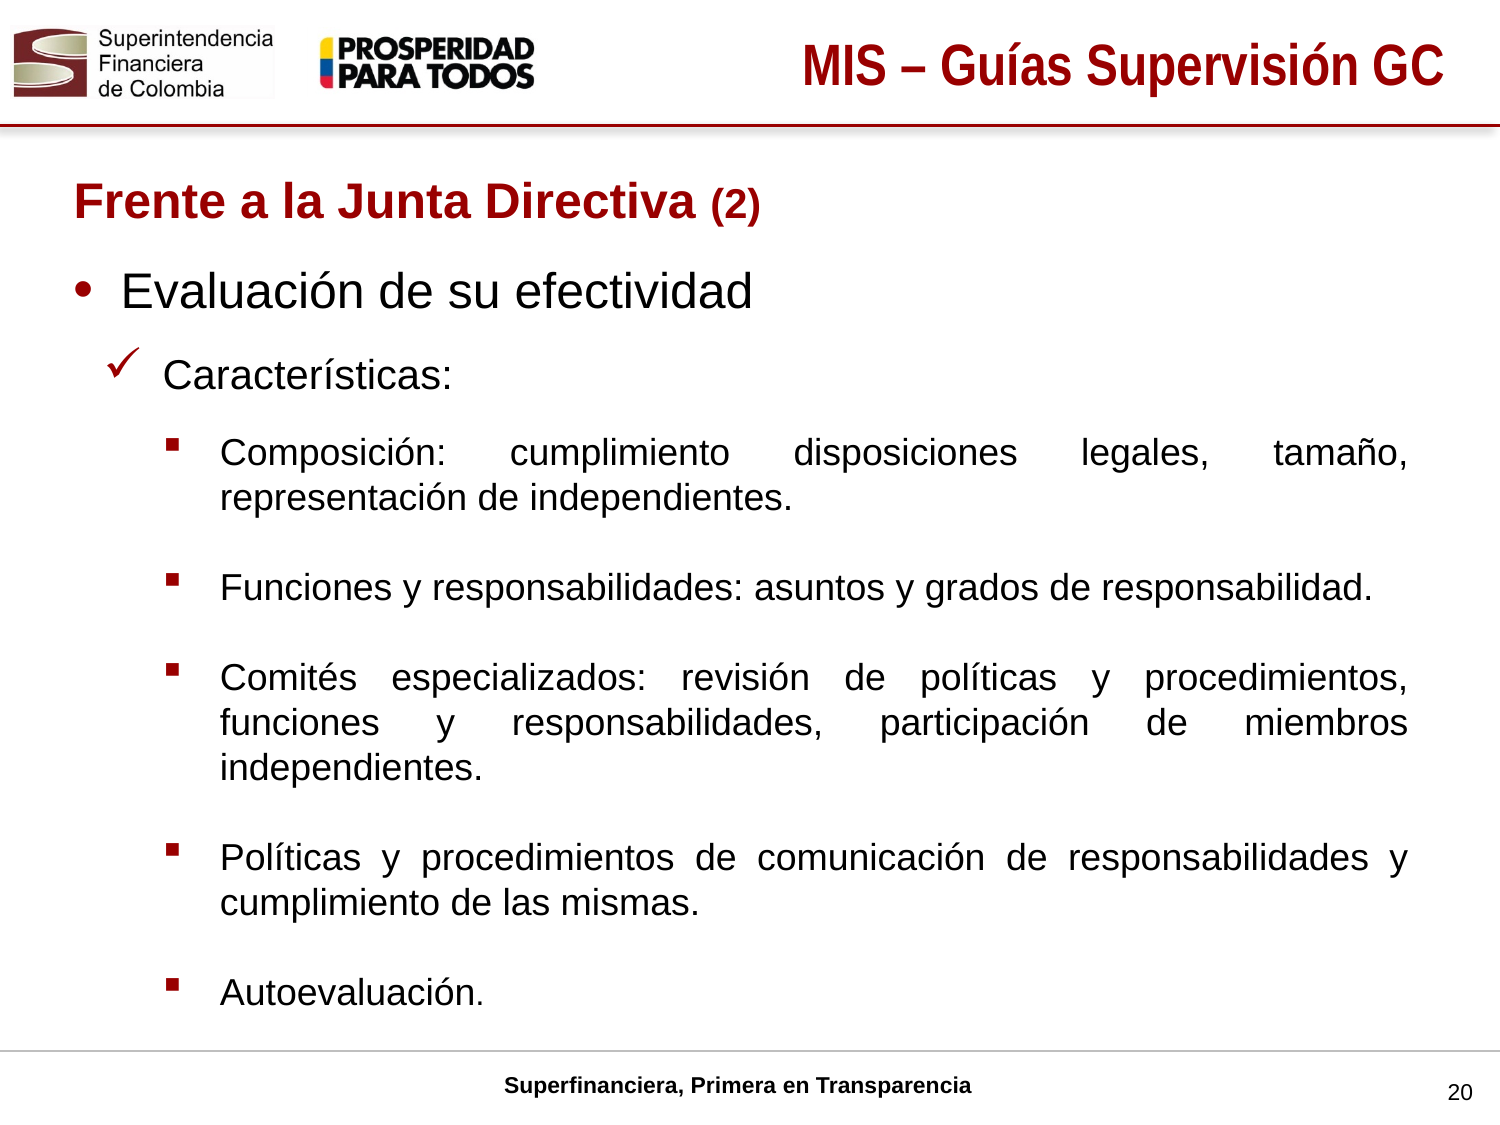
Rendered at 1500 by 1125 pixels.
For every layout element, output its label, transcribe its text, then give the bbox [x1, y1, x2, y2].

picture [307, 27, 544, 97]
text_box MIS – Guías Supervisión GC [466, 30, 1460, 165]
picture [10, 25, 275, 99]
slide_number 20 [1394, 1069, 1489, 1125]
text_box Frente a la Junta Directiva (2) Evaluación de su efectividad Características: Composición: cumplimiento disposiciones legales, tamaño, representación de independientes. Funciones y responsabilidades: asuntos y grados de responsabilidad. Comités especializados: revisión de políticas y procedimientos, funciones y responsabilidades, participación de miembros independientes. Políticas y procedimientos de comunicación de responsabilidades y cumplimiento de las mismas. Autoevaluación. [58, 160, 1424, 1051]
